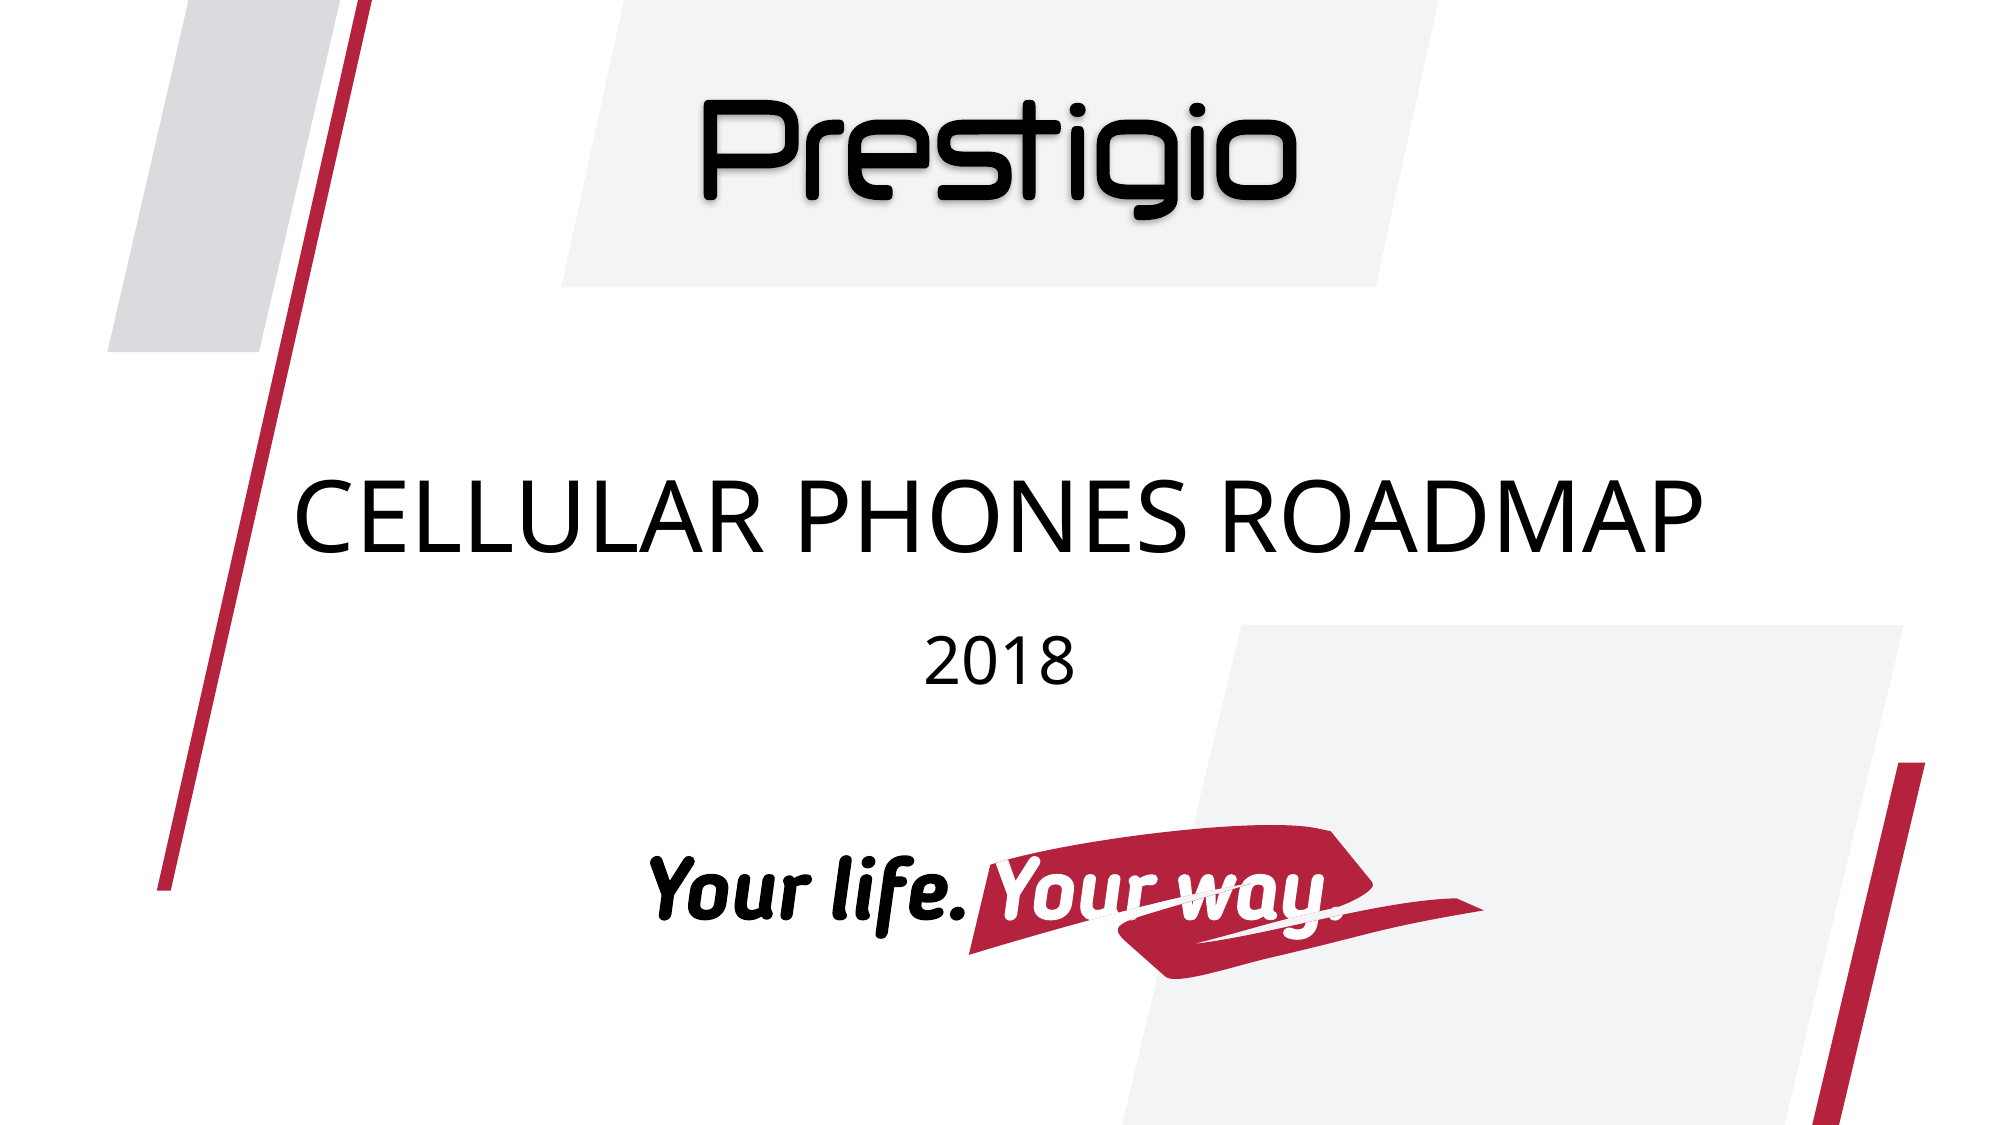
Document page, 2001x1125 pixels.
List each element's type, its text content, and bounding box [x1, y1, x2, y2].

text_box [1221, 874, 1237, 889]
text_box [995, 855, 1041, 921]
text_box [909, 873, 948, 921]
text_box [687, 873, 729, 921]
text_box [1282, 874, 1324, 919]
text_box [780, 874, 813, 921]
title CELLULAR PHONES ROADMAP 2018 [274, 387, 1726, 763]
text_box [1195, 874, 1216, 894]
text_box [1033, 873, 1075, 921]
text_box [832, 855, 852, 921]
text_box [861, 855, 876, 869]
text_box [734, 874, 775, 921]
text_box [1329, 914, 1343, 921]
text_box [1126, 874, 1158, 911]
text_box [968, 824, 1484, 980]
text_box [875, 855, 915, 939]
text_box [1237, 873, 1278, 921]
text_box [650, 855, 695, 921]
text_box [1181, 889, 1233, 921]
text_box [1178, 874, 1193, 898]
text_box [1283, 919, 1319, 940]
text_box [855, 874, 873, 921]
text_box [1080, 874, 1121, 921]
text_box [949, 906, 965, 921]
